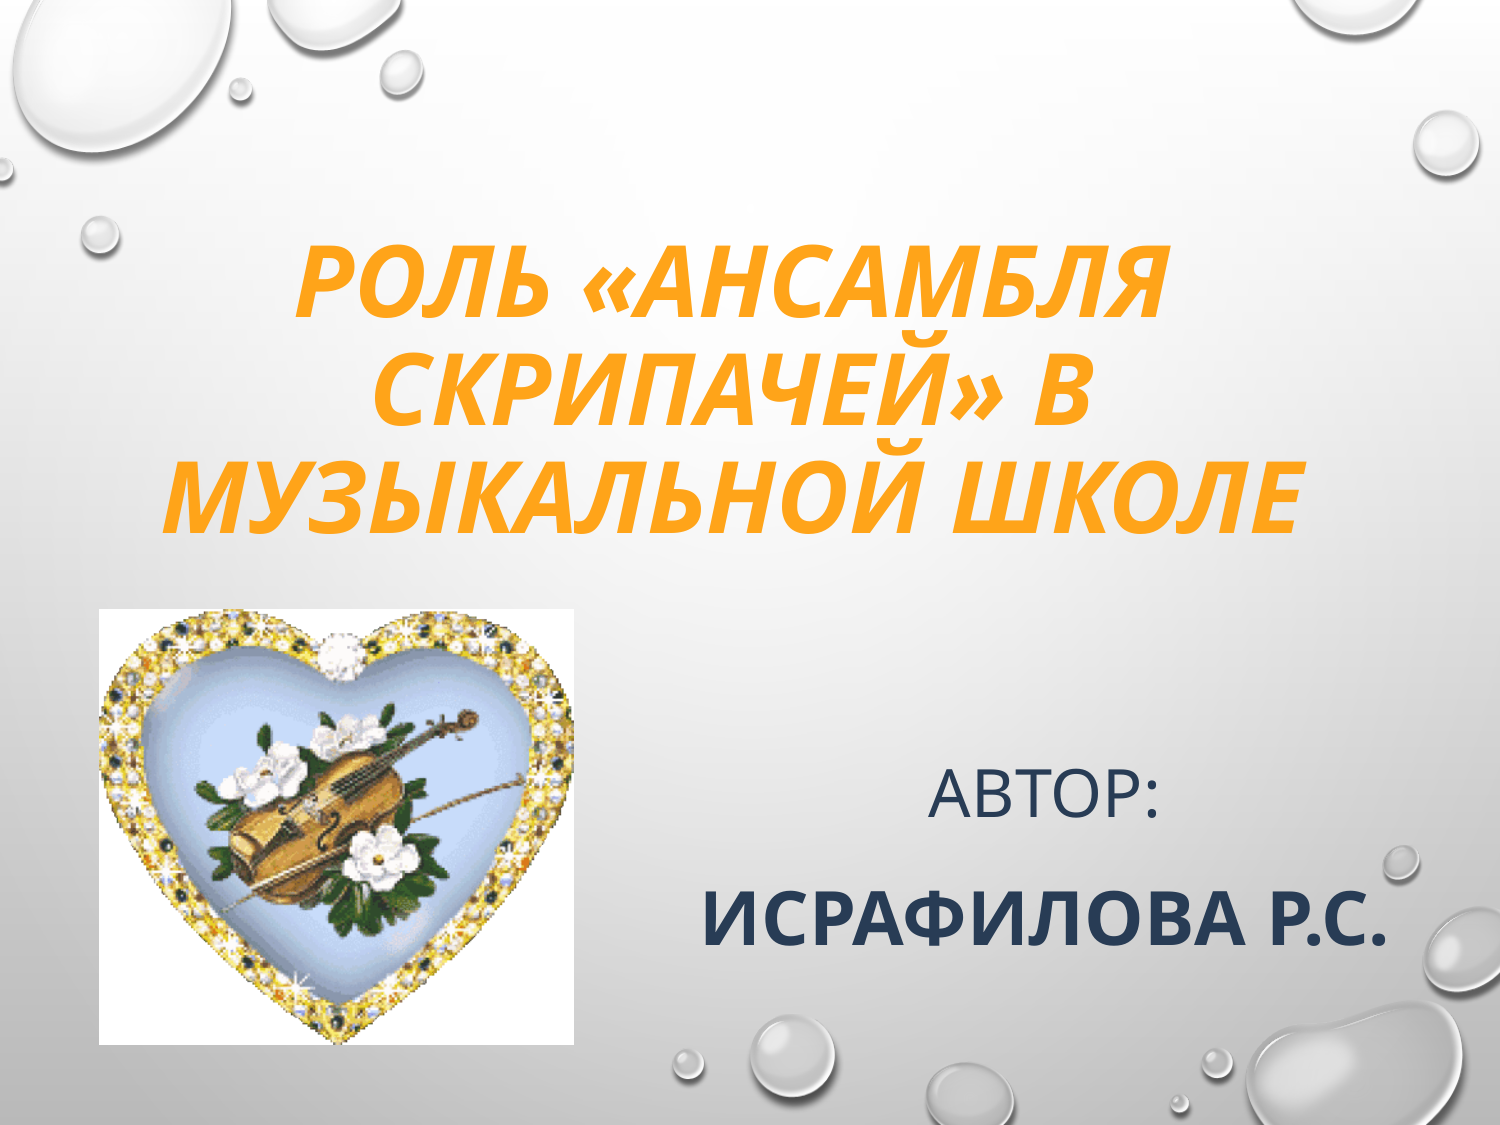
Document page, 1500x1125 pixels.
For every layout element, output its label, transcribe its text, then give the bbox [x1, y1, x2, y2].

list Автор: Исрафилова Р.С. [655, 727, 1436, 1045]
picture [0, 0, 1500, 1125]
title Роль «ансамбля скрипачей» в музыкальной школе [53, 149, 1412, 563]
